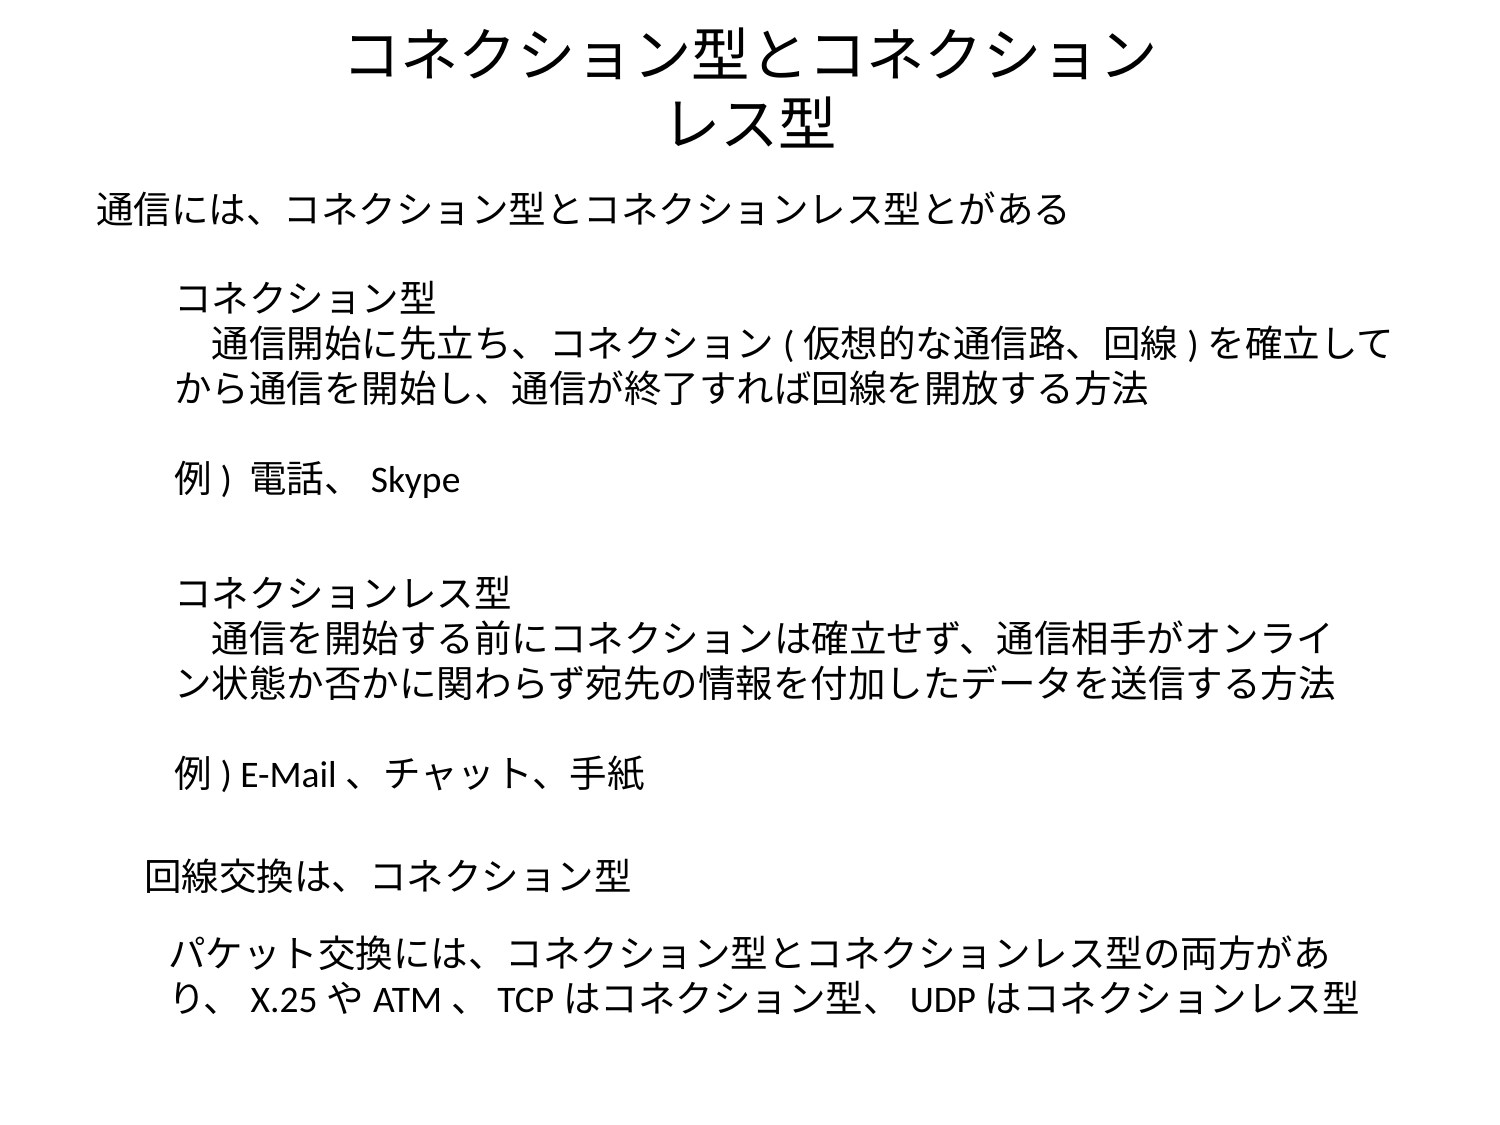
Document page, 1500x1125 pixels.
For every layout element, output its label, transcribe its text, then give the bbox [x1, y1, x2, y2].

text_box 回線交換は、コネクション型 [129, 845, 647, 906]
text_box コネクション型 通信開始に先立ち、コネクション(仮想的な通信路、回線)を確立してから通信を開始し、通信が終了すれば回線を開放する方法 例) 電話、Skype [159, 267, 1418, 507]
text_box パケット交換には、コネクション型とコネクションレス型の両方があり、X.25やATM、TCPはコネクション型、UDPはコネクションレス型 [153, 922, 1453, 1028]
title コネクション型とコネクションレス型 [311, 0, 1189, 189]
text_box 通信には、コネクション型とコネクションレス型とがある [81, 178, 1086, 239]
text_box コネクションレス型 通信を開始する前にコネクションは確立せず、通信相手がオンライン状態か否かに関わらず宛先の情報を付加したデータを送信する方法 例) E-Mail、チャット、手紙 [159, 562, 1371, 803]
